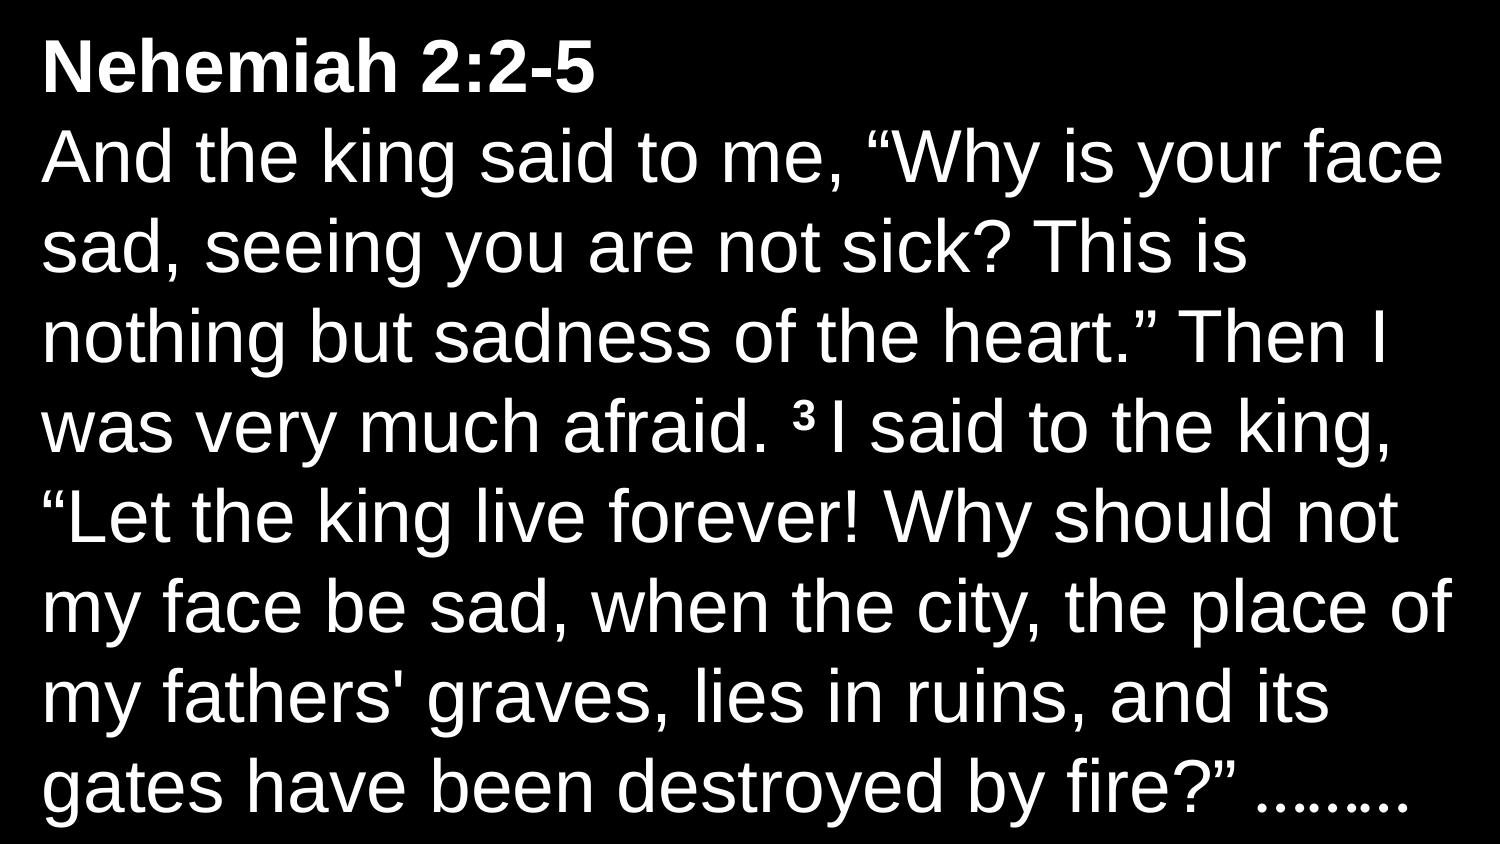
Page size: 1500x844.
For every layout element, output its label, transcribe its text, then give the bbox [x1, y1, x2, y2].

text_box Nehemiah 2:2-5 And the king said to me, “Why is your face sad, seeing you are not sick? This is nothing but sadness of the heart.” Then I was very much afraid. 3 I said to the king, “Let the king live forever! Why should not my face be sad, when the city, the place of my fathers' graves, lies in ruins, and its gates have been destroyed by fire?” ……… [27, 10, 1473, 836]
